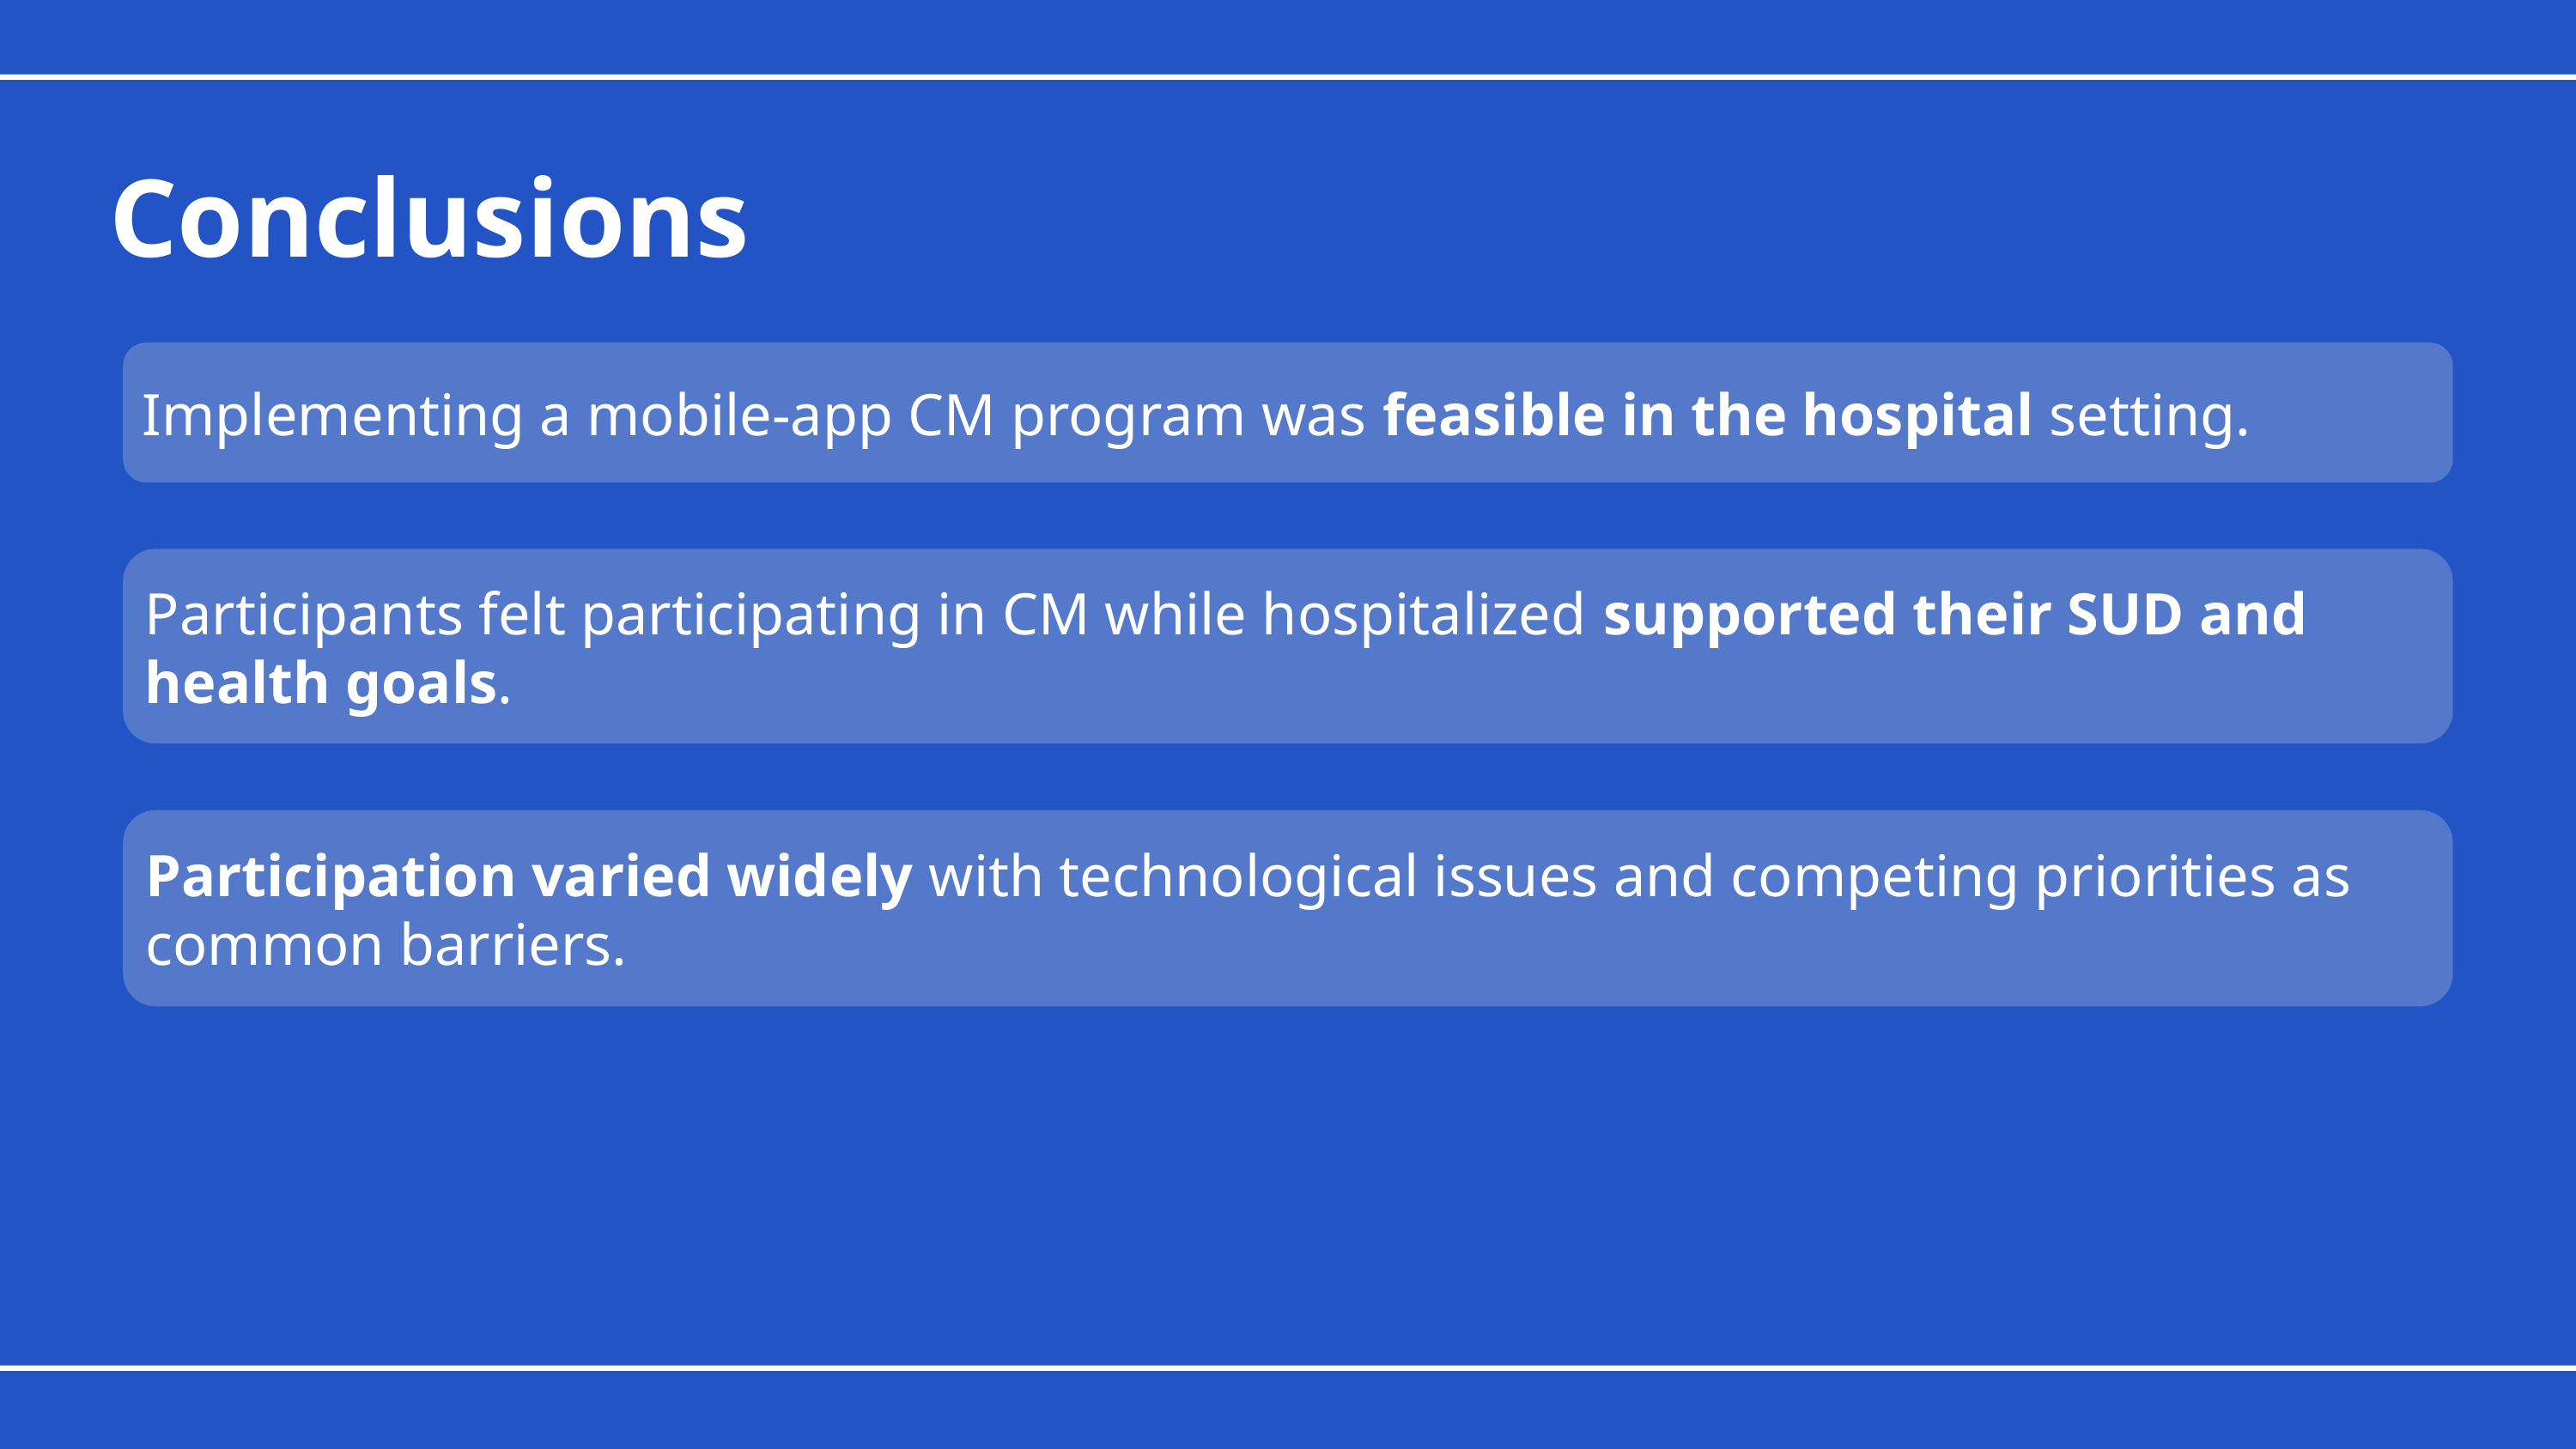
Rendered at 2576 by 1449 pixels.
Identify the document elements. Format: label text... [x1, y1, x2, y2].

text_box Conclusions [109, 100, 1504, 279]
text_box Participants felt participating in CM while hospitalized supported their SUD and health goals. [121, 547, 2455, 746]
text_box Participation varied widely with technological issues and competing priorities as common barriers. [121, 808, 2455, 1009]
text_box Implementing a mobile-app CM program was feasible in the hospital setting. [121, 340, 2455, 485]
